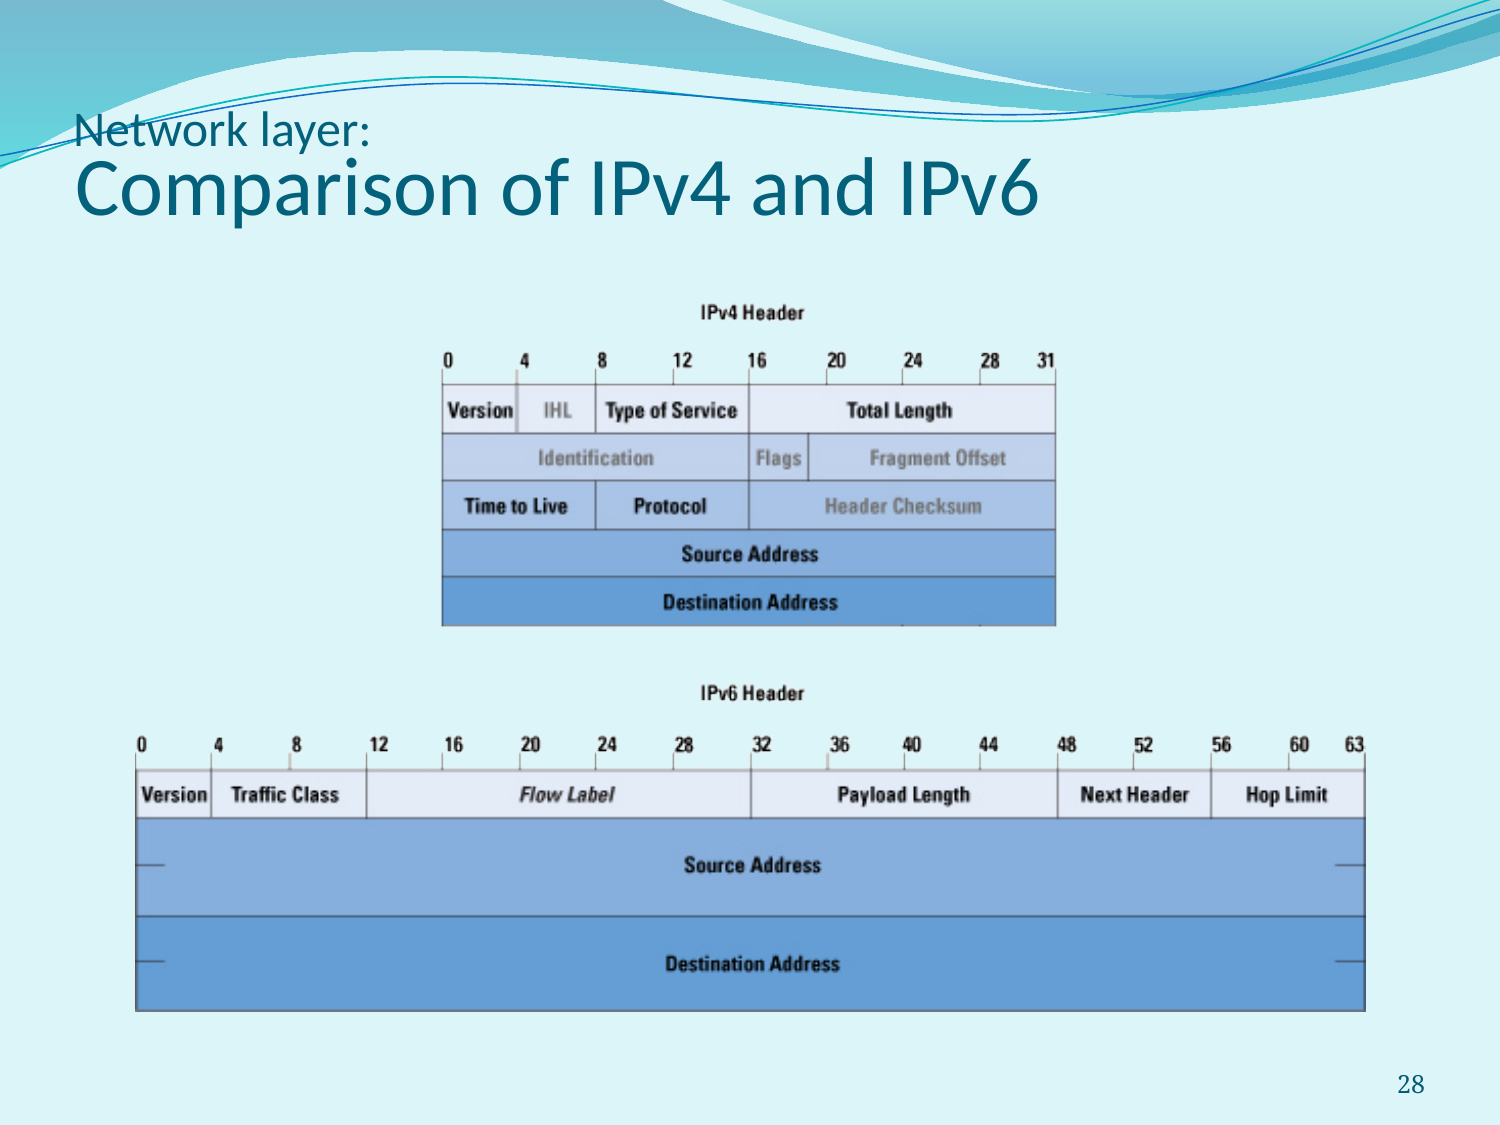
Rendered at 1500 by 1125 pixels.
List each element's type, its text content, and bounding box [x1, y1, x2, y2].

text_box Network layer: [73, 37, 1424, 157]
picture [135, 302, 1366, 1012]
title Comparison of IPv4 and IPv6 [74, 113, 1426, 233]
slide_number 28 [1299, 1042, 1425, 1103]
